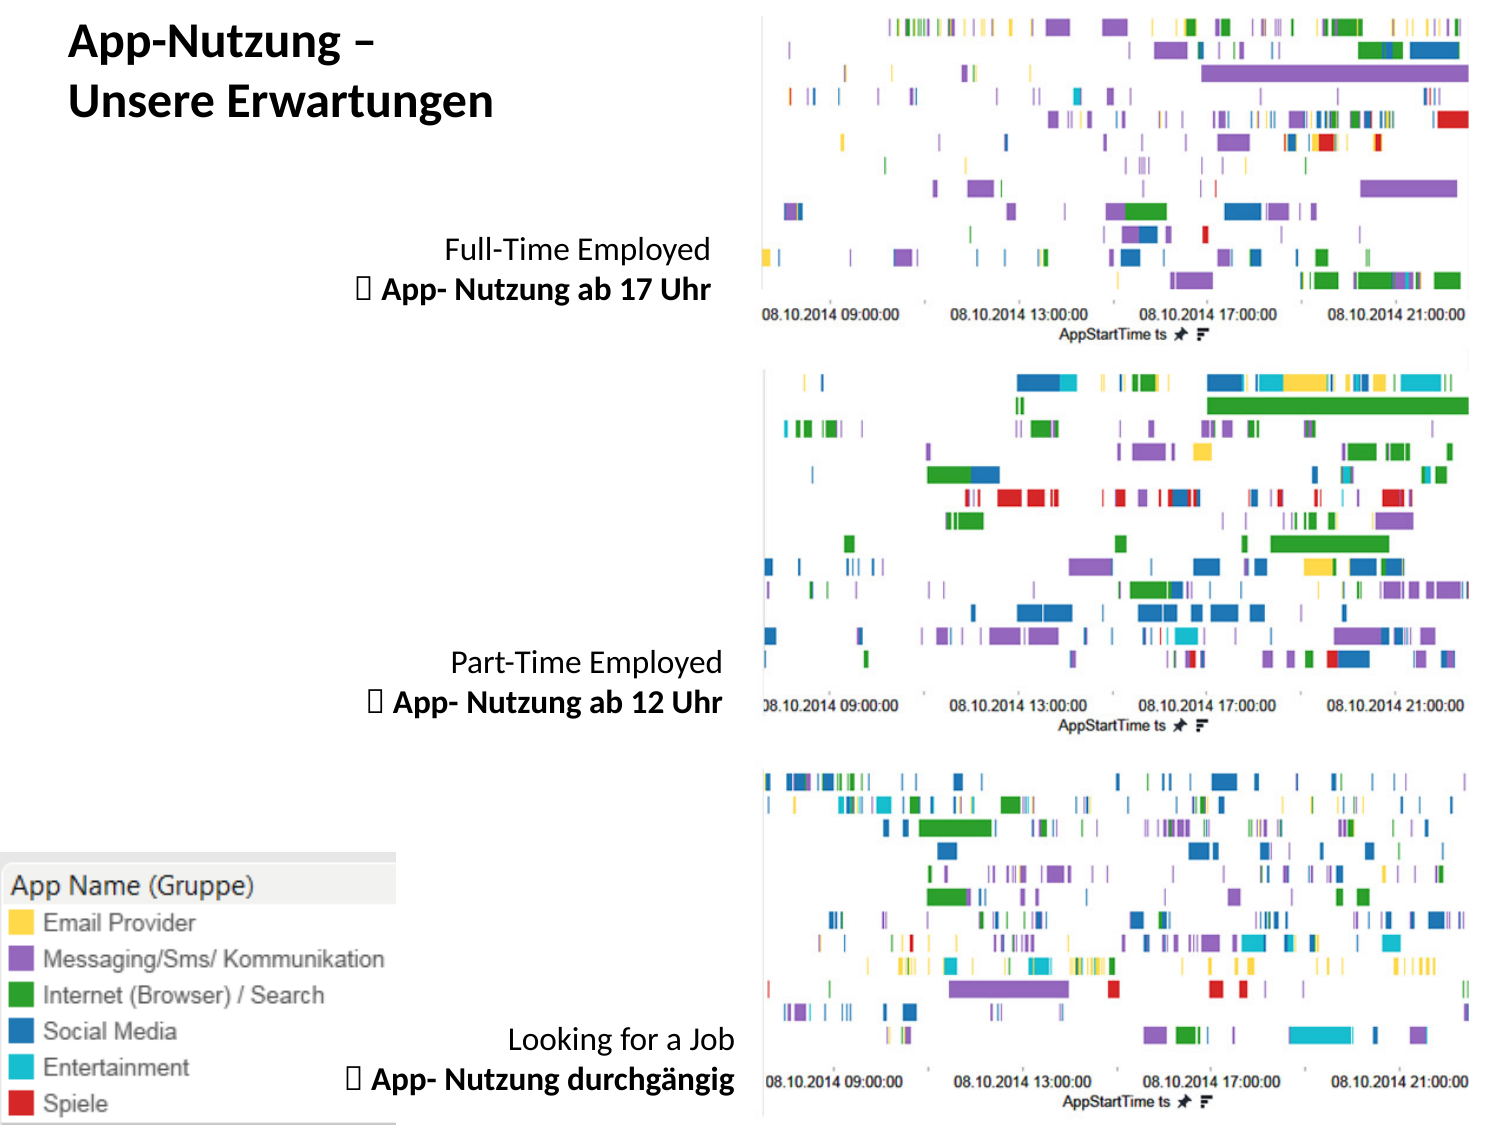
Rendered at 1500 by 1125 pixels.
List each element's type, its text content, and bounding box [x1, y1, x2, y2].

text_box Looking for a Job  App- Nutzung durchgängig [399, 1009, 673, 1105]
picture [678, 15, 1469, 1125]
text_box Full-Time Employed  App- Nutzung ab 17 Uhr [242, 219, 673, 315]
text_box App-Nutzung – Unsere Erwartungen [53, 0, 739, 135]
text_box Part-Time Employed  App- Nutzung ab 12 Uhr [253, 633, 673, 728]
picture [0, 851, 396, 1125]
